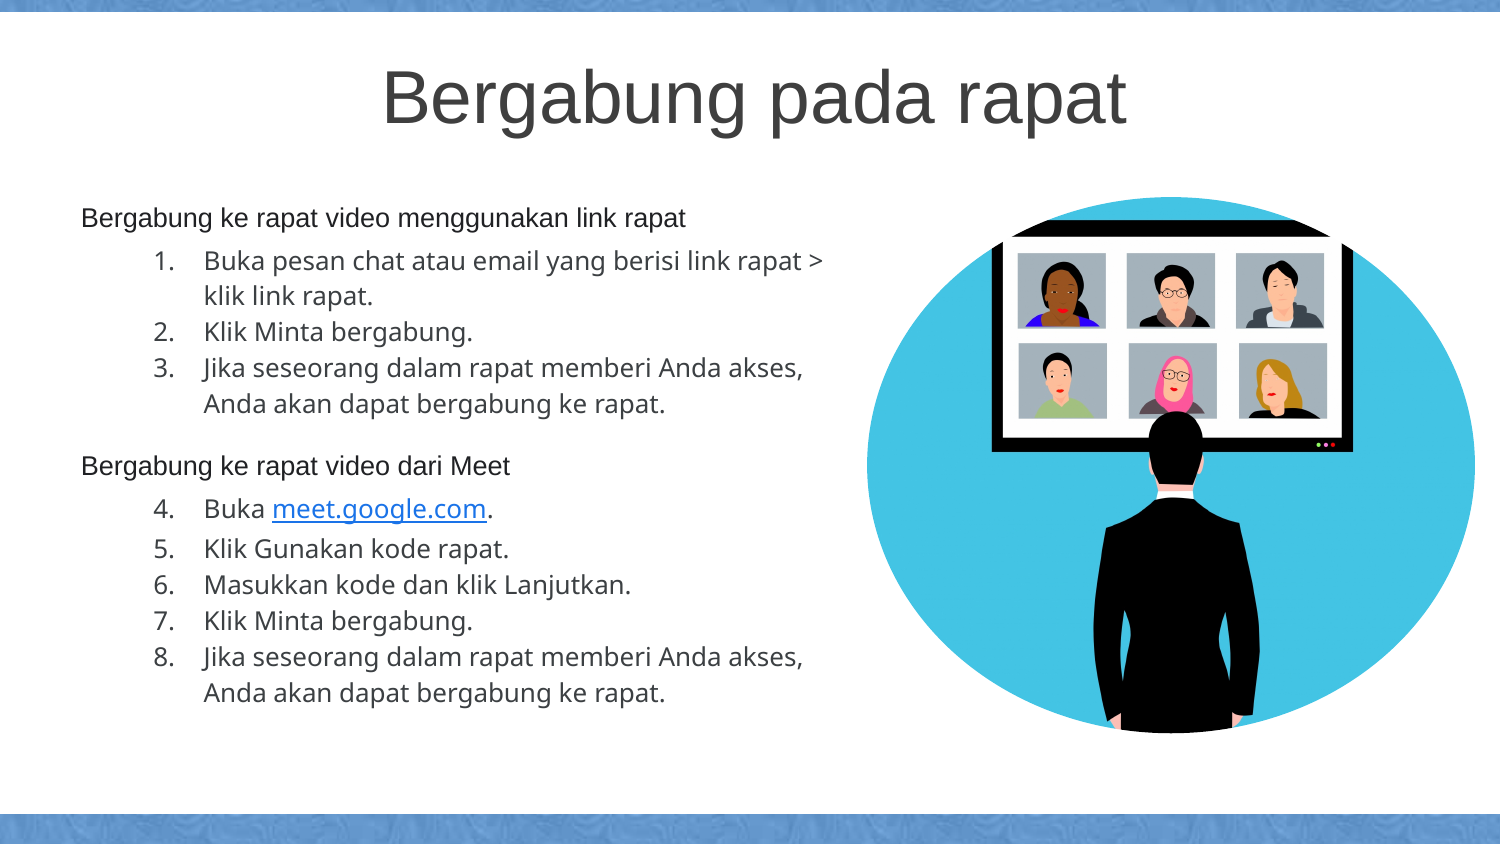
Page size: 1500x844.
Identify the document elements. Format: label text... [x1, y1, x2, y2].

picture [0, 0, 1500, 12]
picture [866, 196, 1476, 734]
list Bergabung ke rapat video menggunakan link rapat Buka pesan chat atau email yang berisi link rapat > klik link rapat. Klik Minta bergabung. Jika seseorang dalam rapat memberi Anda akses, Anda akan dapat bergabung ke rapat. Bergabung ke rapat video dari Meet Buka meet.google.com. Klik Gunakan kode rapat. Masukkan kode dan klik Lanjutkan. Klik Minta bergabung. Jika seseorang dalam rapat memberi Anda akses, Anda akan dapat bergabung ke rapat. [65, 197, 843, 765]
list Bergabung pada rapat [4, 46, 1500, 142]
picture [0, 814, 1500, 844]
